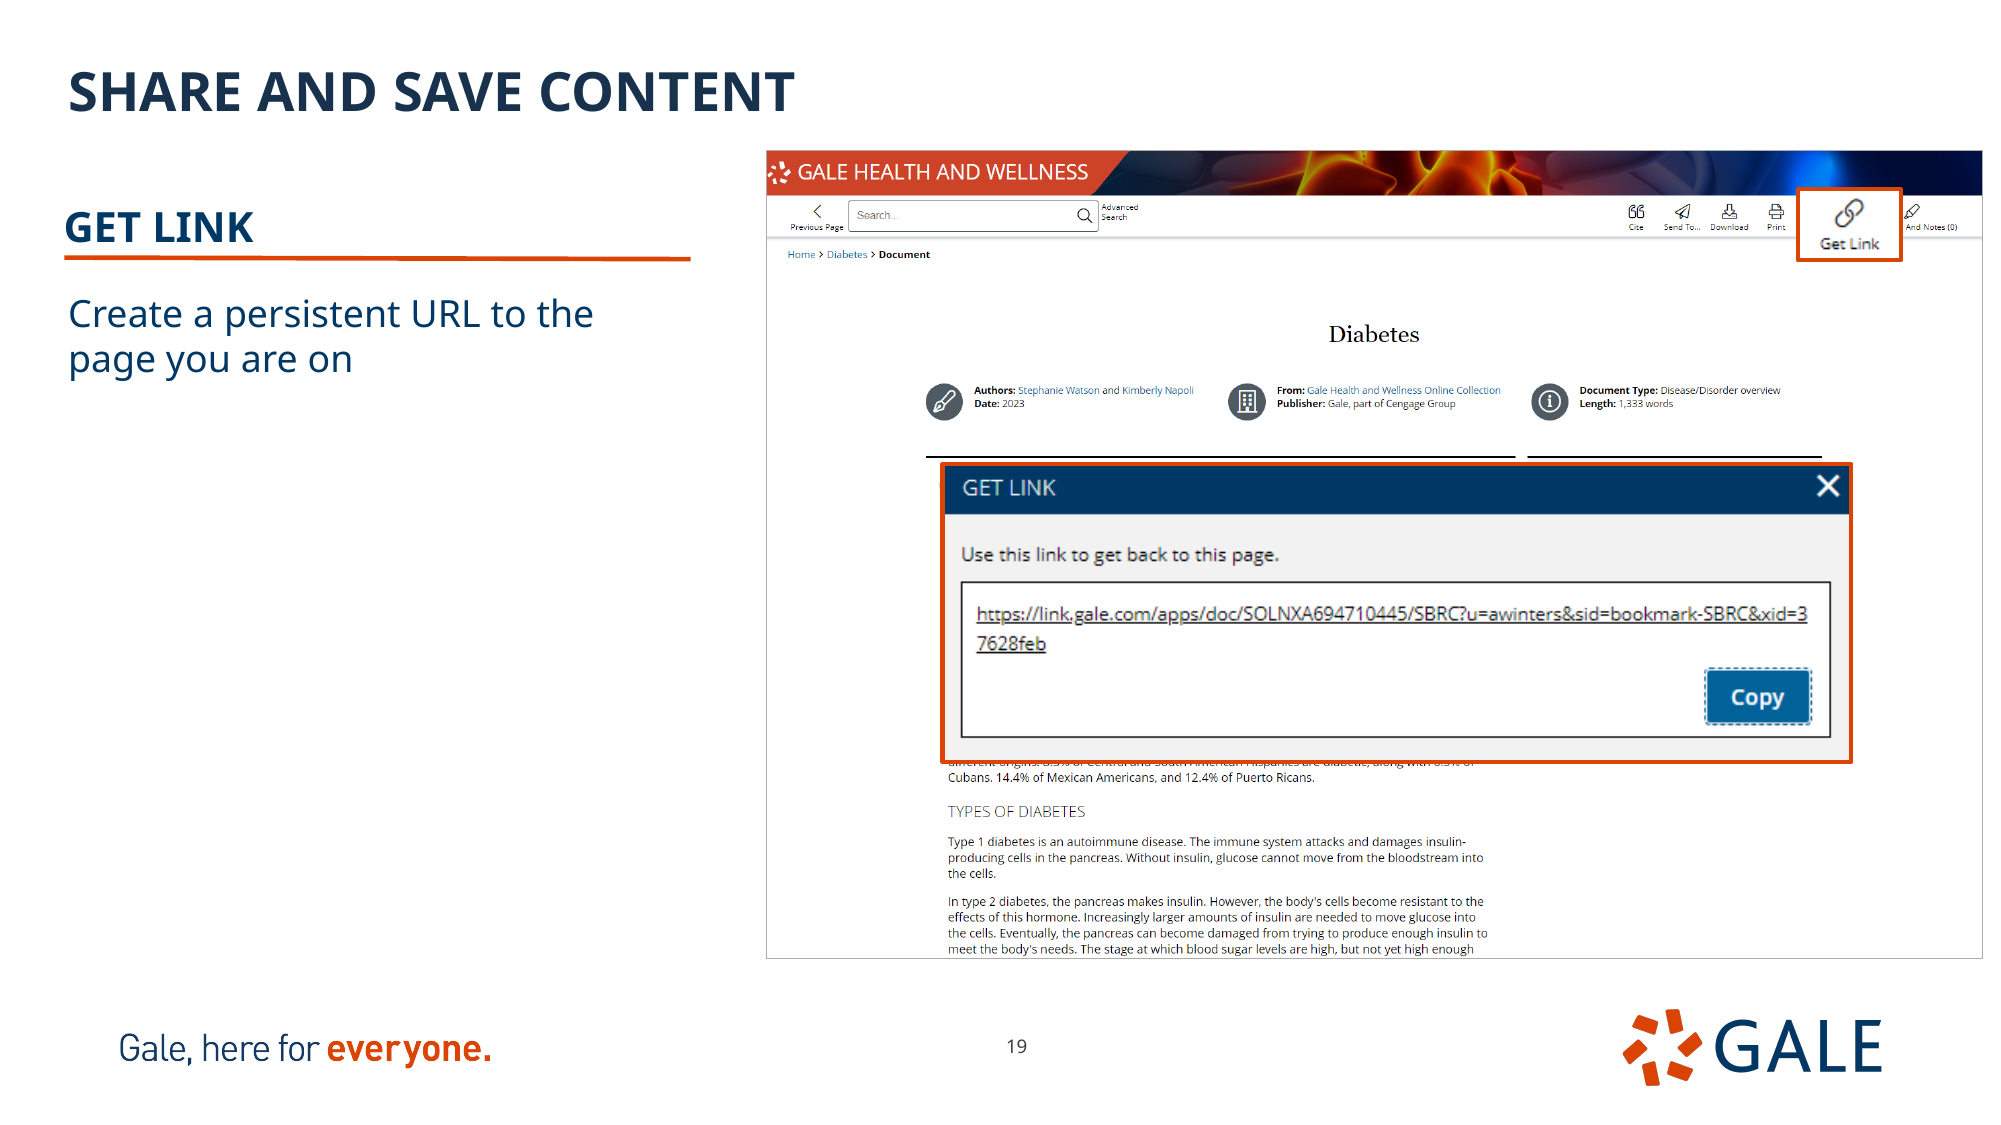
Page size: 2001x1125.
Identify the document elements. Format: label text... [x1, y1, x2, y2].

text_box Create a persistent URL to the page you are on [53, 282, 691, 387]
picture [766, 149, 1983, 959]
slide_number 19 [986, 1027, 1047, 1088]
picture [91, 1009, 529, 1086]
picture [1622, 1009, 1882, 1086]
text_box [48, 193, 761, 260]
title SHARE AND SAVE CONTENT [53, 36, 1836, 151]
